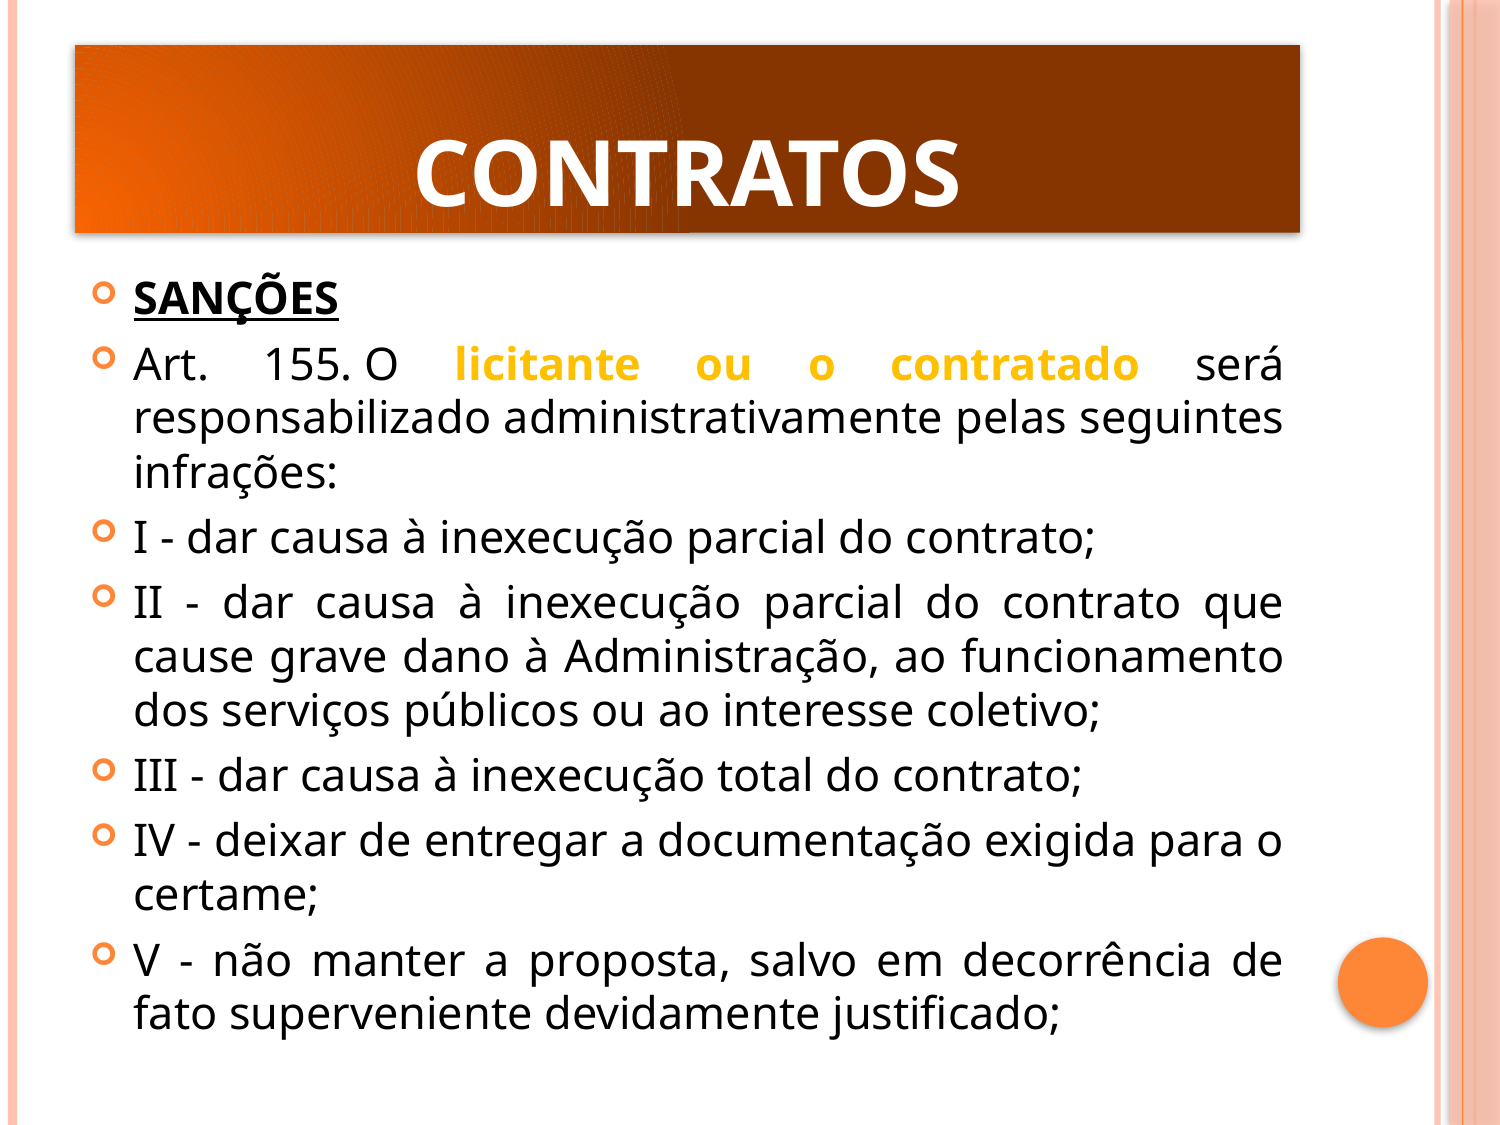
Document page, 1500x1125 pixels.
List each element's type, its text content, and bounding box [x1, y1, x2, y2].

list SANÇÕES Art. 155. O licitante ou o contratado será responsabilizado administrativamente pelas seguintes infrações: I - dar causa à inexecução parcial do contrato; II - dar causa à inexecução parcial do contrato que cause grave dano à Administração, ao funcionamento dos serviços públicos ou ao interesse coletivo; III - dar causa à inexecução total do contrato; IV - deixar de entregar a documentação exigida para o certame; V - não manter a proposta, salvo em decorrência de fato superveniente devidamente justificado; [75, 262, 1300, 1062]
title Contratos [75, 45, 1300, 233]
